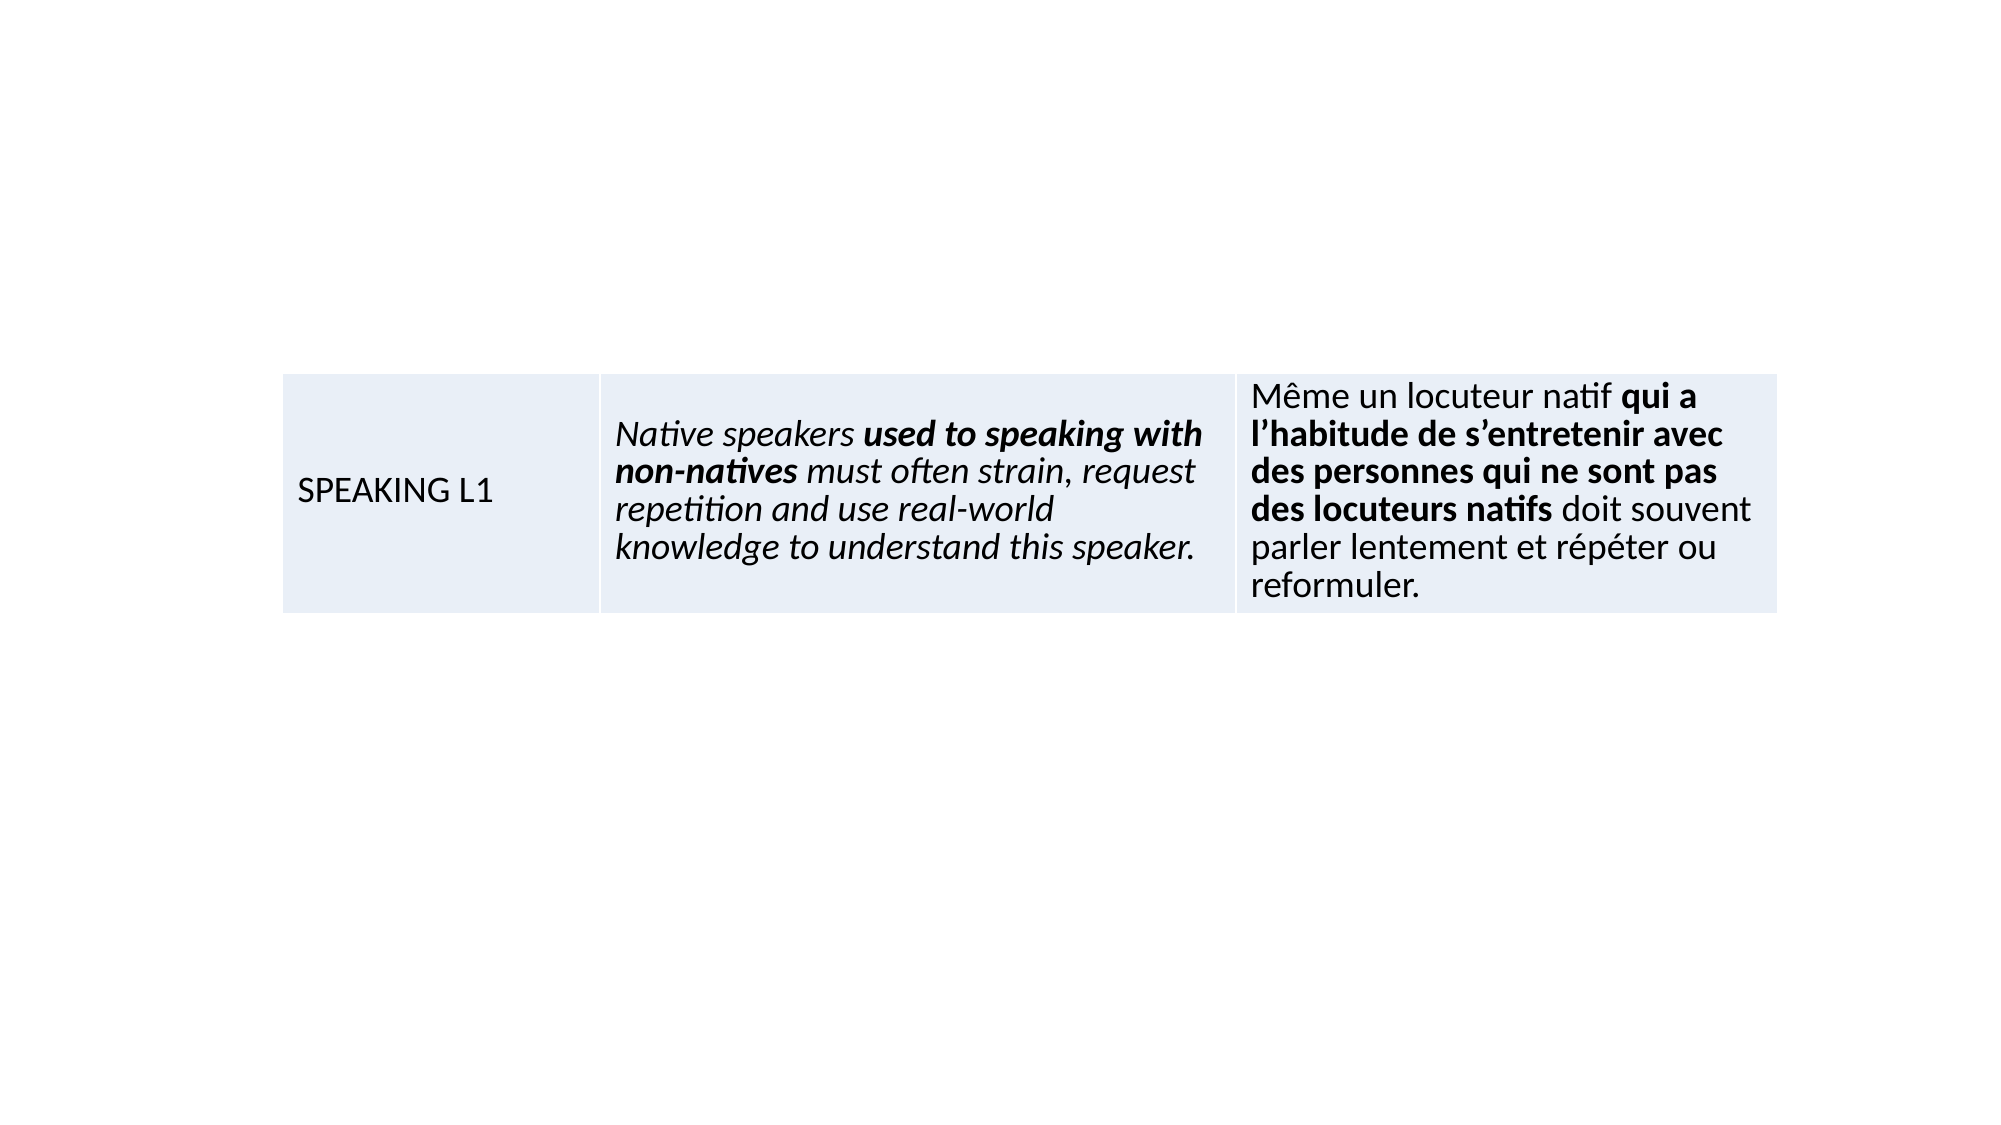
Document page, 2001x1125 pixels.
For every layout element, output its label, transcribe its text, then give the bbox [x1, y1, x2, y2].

table_header Même un locuteur natif qui a l’habitude de s’entretenir avec des personnes qui ne sont pas des locuteurs natifs doit souvent parler lentement et répéter ou reformuler. [1237, 374, 1777, 613]
table_header SPEAKING L1 [283, 374, 599, 613]
table_header Native speakers used to speaking with non-natives must often strain, request repetition and use real-world knowledge to understand this speaker. [601, 374, 1235, 613]
